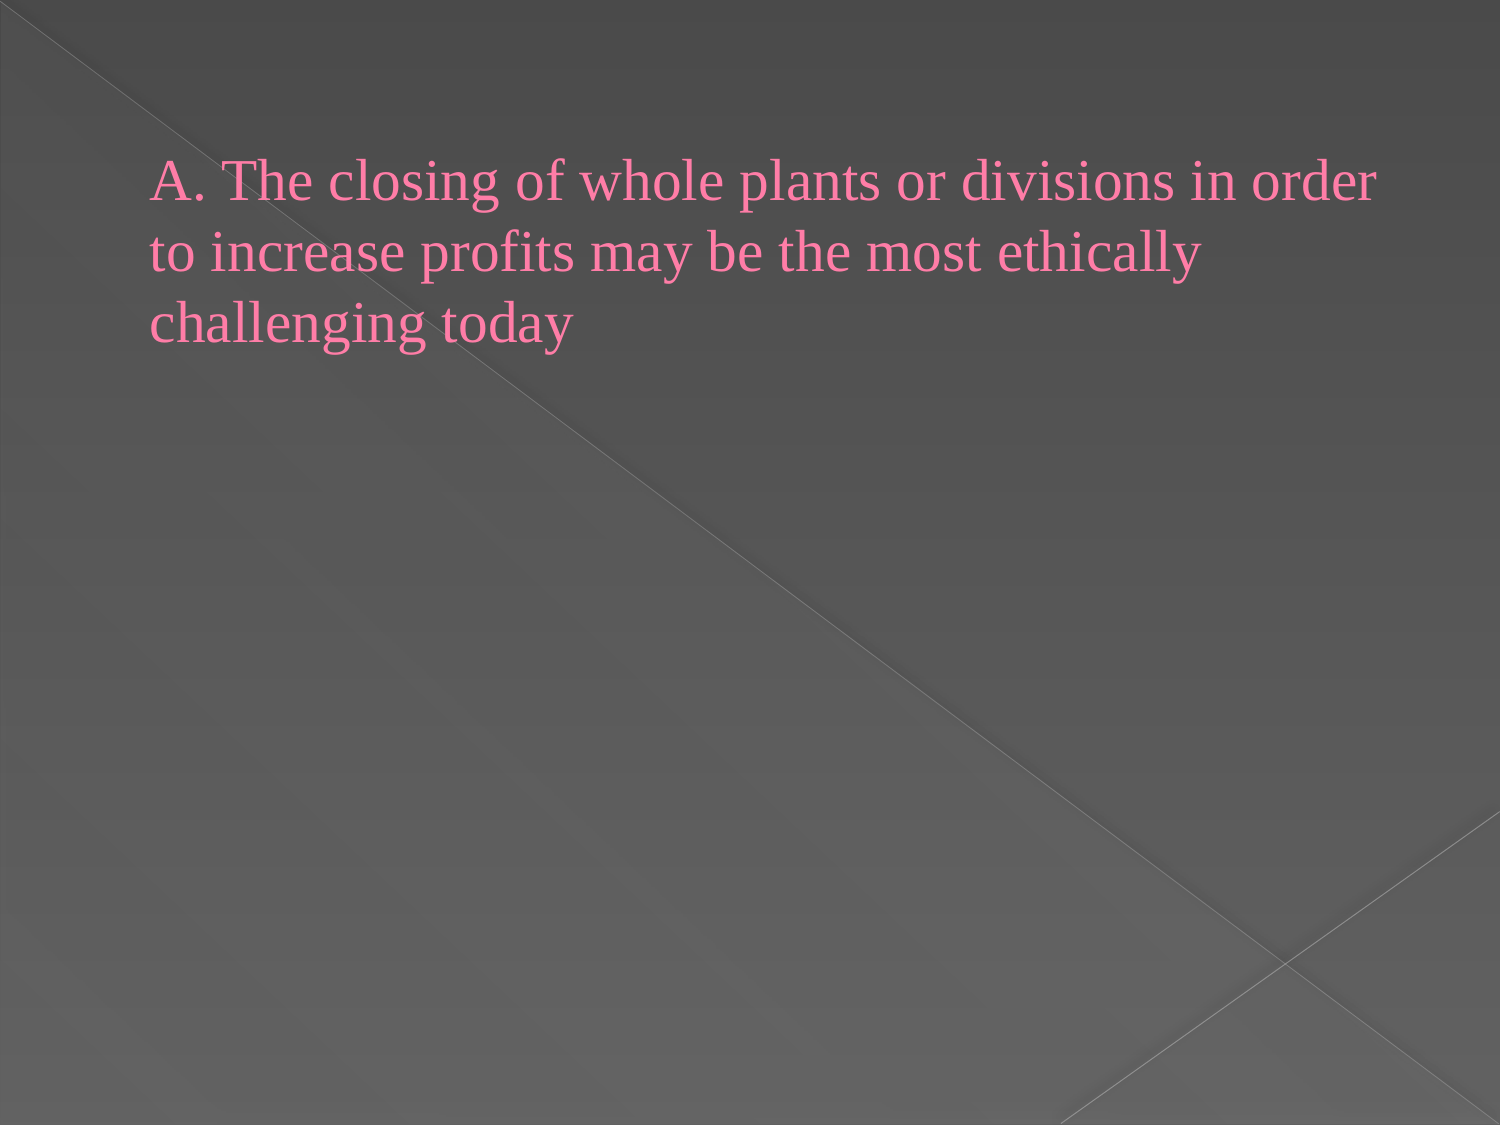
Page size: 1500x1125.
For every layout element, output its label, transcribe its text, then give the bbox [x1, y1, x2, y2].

title A. The closing of whole plants or divisions in order to increase profits may be the most ethically challenging today [75, 132, 1425, 363]
